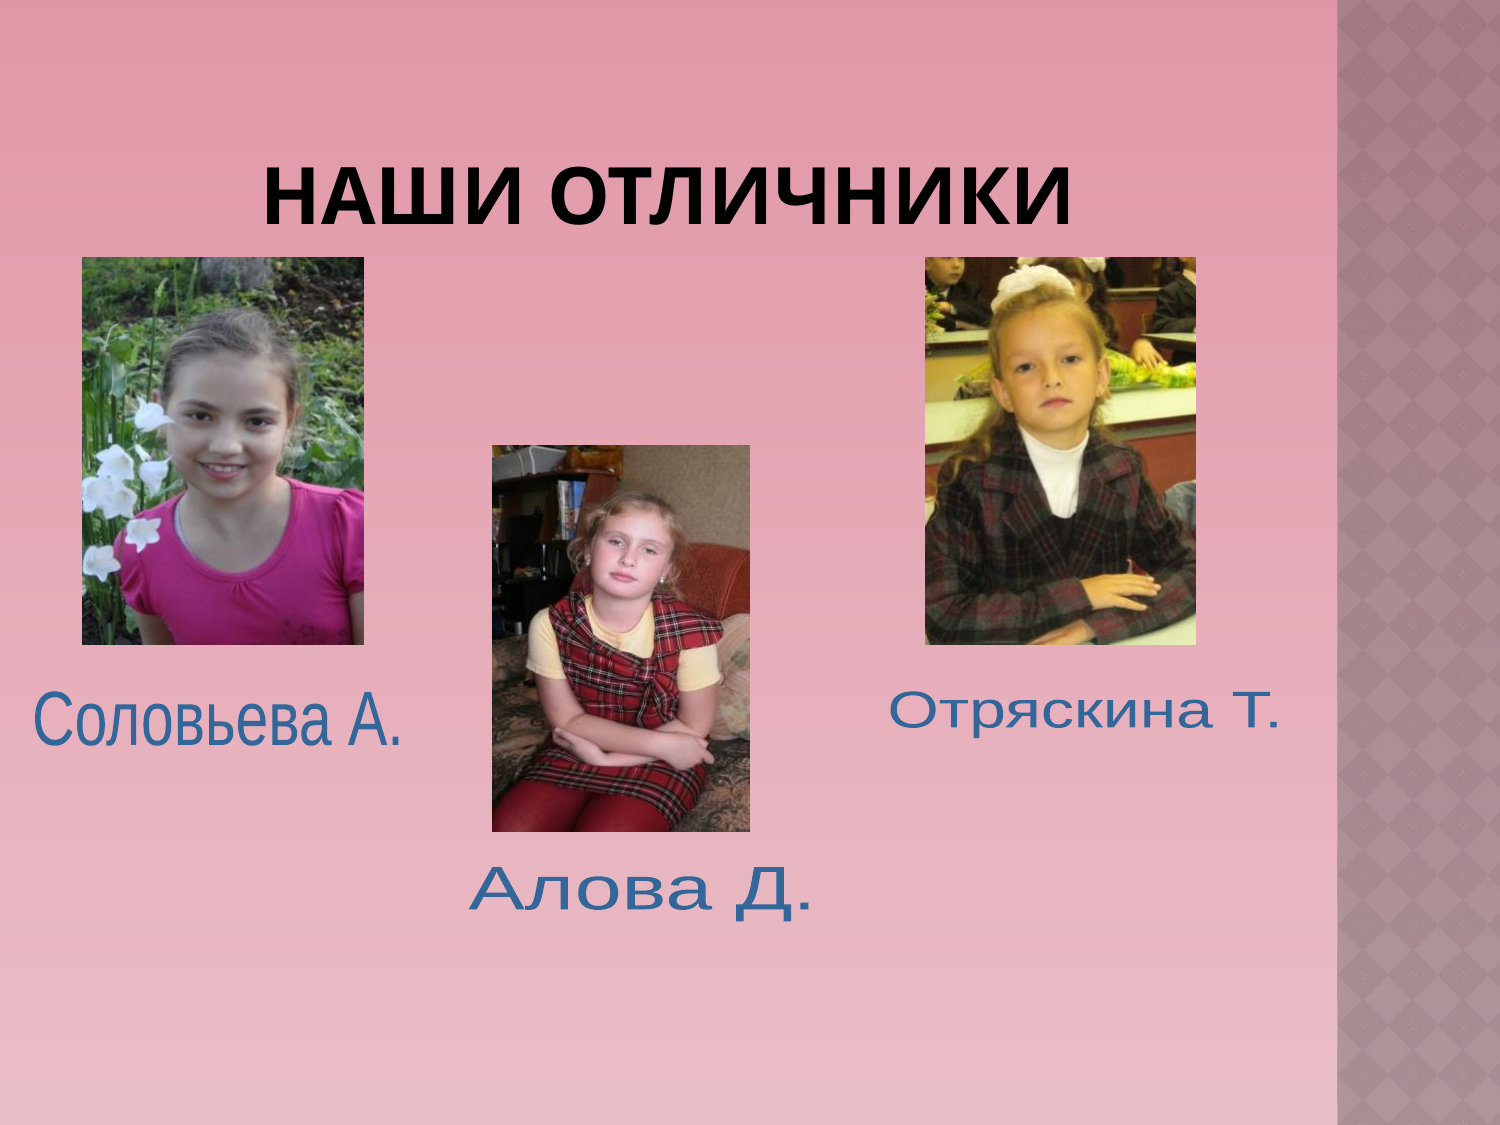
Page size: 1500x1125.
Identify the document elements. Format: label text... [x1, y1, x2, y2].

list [81, 257, 364, 645]
title Наши отличники [75, 52, 1263, 240]
picture [925, 257, 1196, 645]
picture [491, 444, 751, 833]
